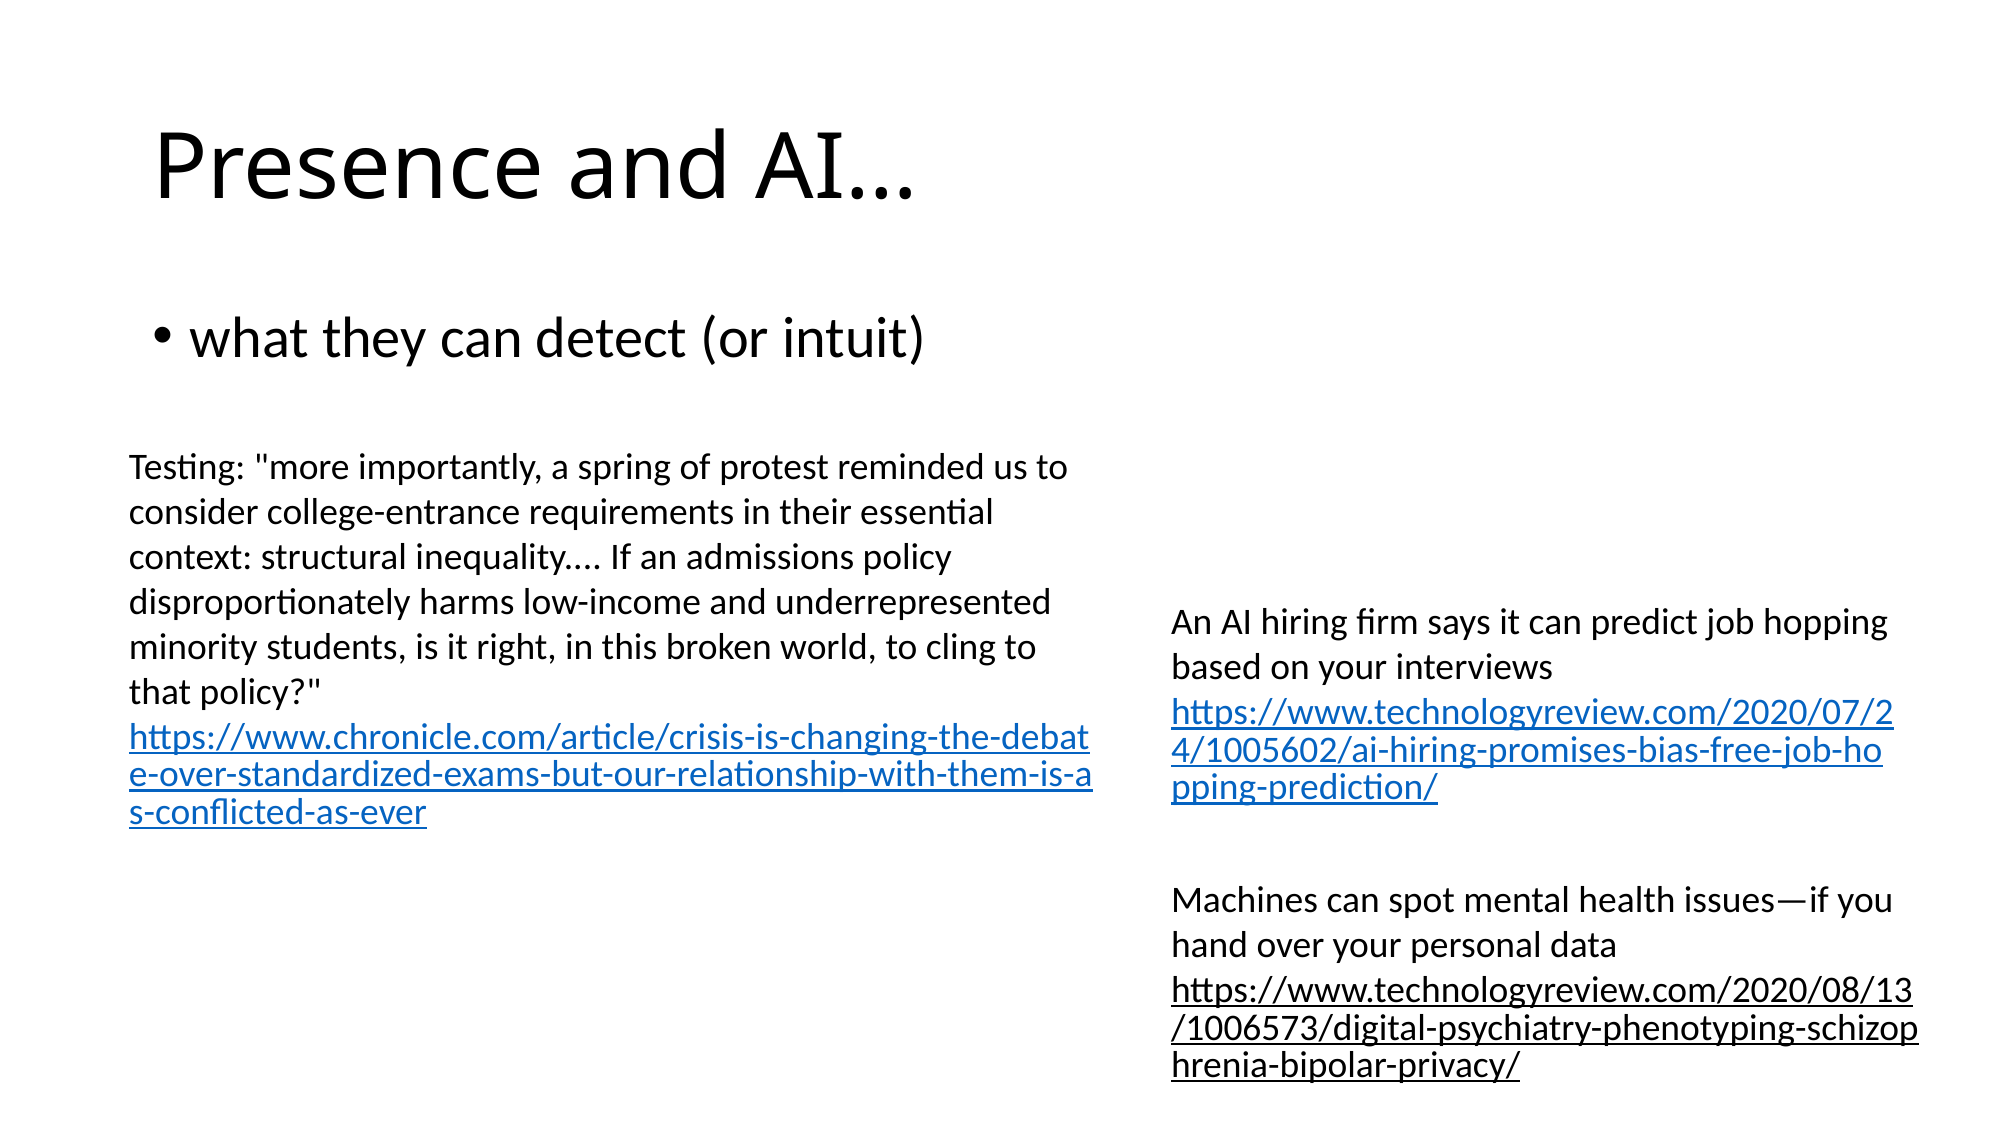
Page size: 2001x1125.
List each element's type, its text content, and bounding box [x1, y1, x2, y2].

list what they can detect (or intuit) [137, 299, 1863, 1014]
text_box Machines can spot mental health issues—if you hand over your personal data https://www.technologyreview.com/2020/08/13/1006573/digital-psychiatry-phenotyping-schizophrenia-bipolar-privacy/ [1156, 867, 1940, 1108]
text_box Testing: "more importantly, a spring of protest reminded us to consider college-entrance requirements in their essential context: structural inequality.... If an admissions policy disproportionately harms low-income and underrepresented minority students, is it right, in this broken world, to cling to that policy?" https://www.chronicle.com/article/crisis-is-changing-the-debate-over-standardized-exams-but-our-relationship-with-them-is-as-conflicted-as-ever [114, 434, 1115, 809]
title Presence and AI… [137, 59, 1863, 278]
text_box An AI hiring firm says it can predict job hopping based on your interviews https://www.technologyreview.com/2020/07/24/1005602/ai-hiring-promises-bias-free-job-hopping-prediction/ [1156, 589, 1914, 830]
